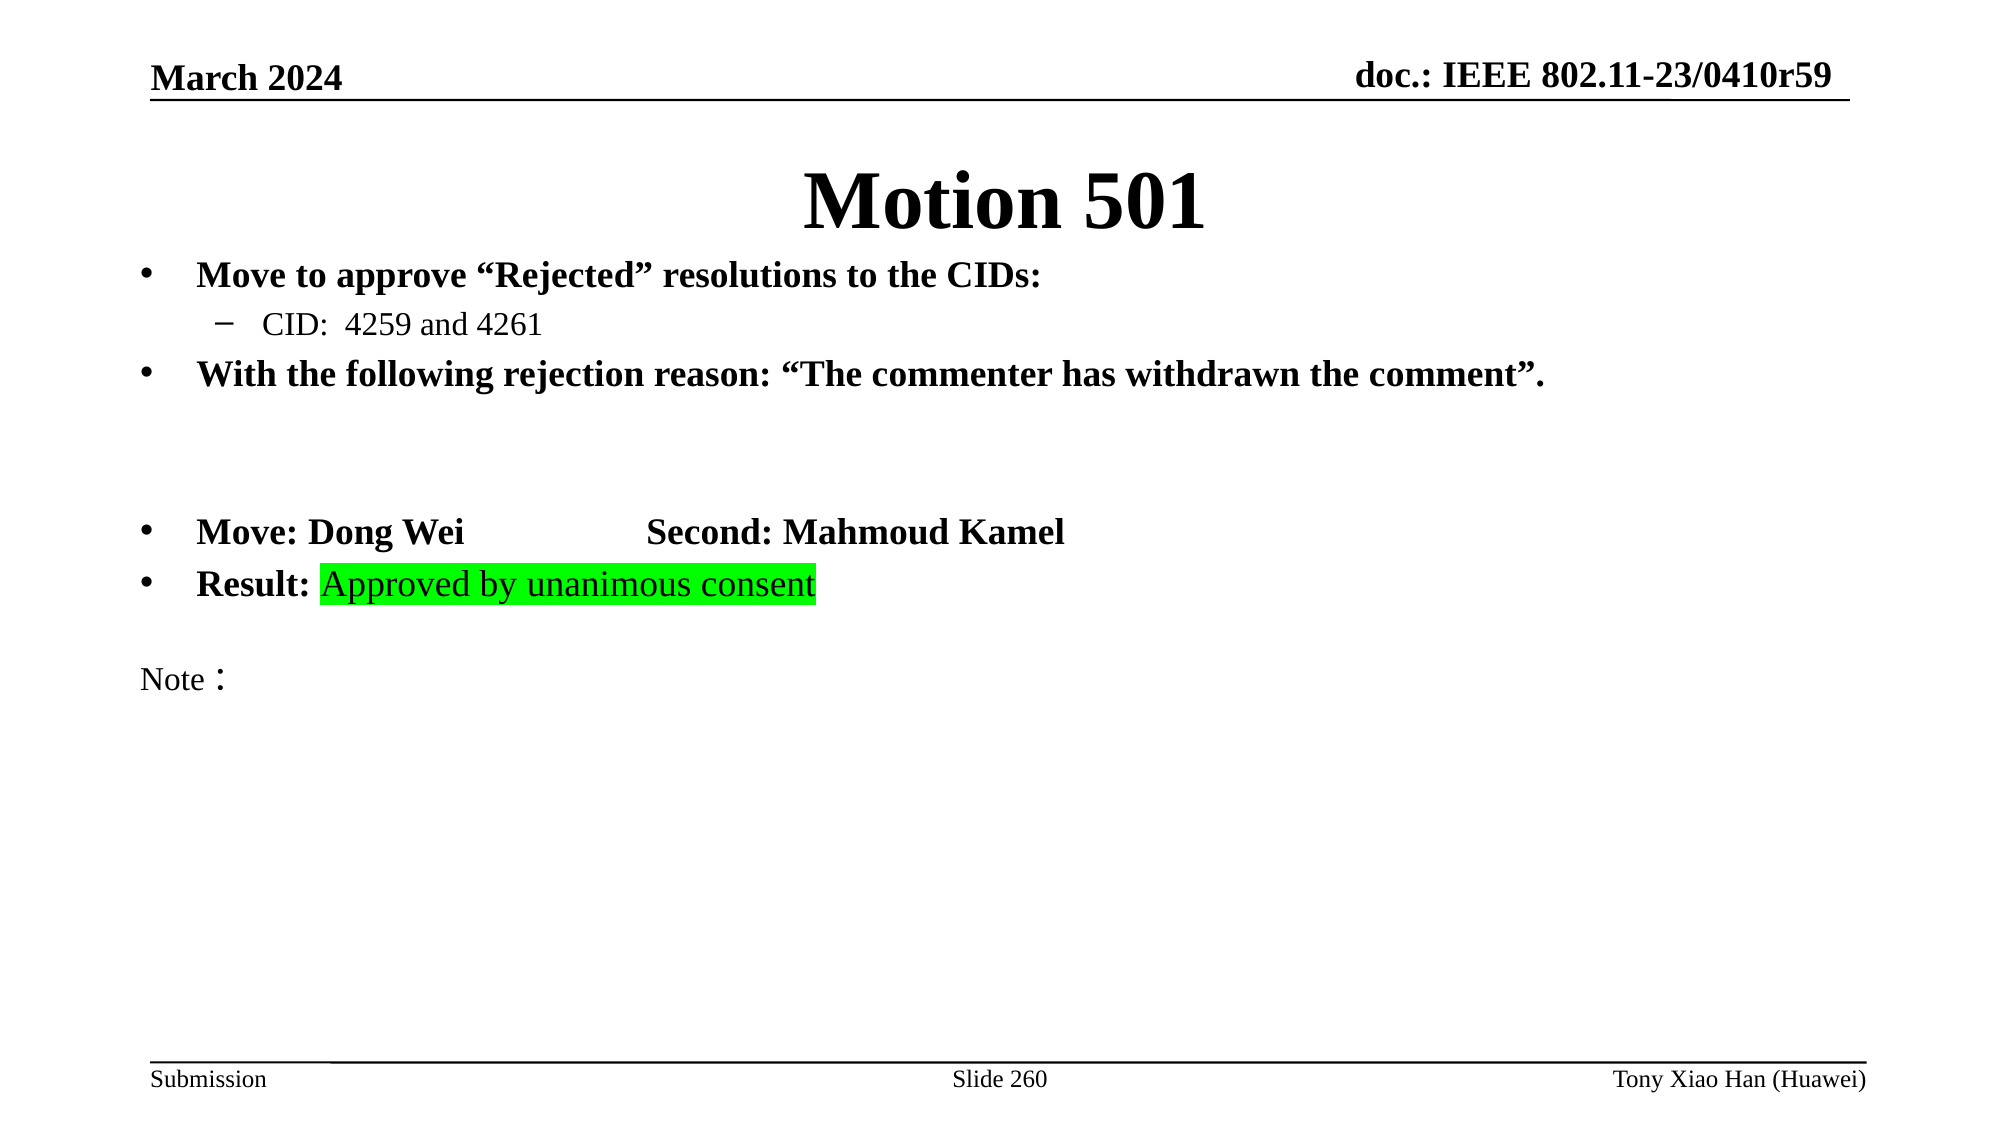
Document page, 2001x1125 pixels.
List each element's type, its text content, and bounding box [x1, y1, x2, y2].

text_box Motion 501 [368, 137, 1644, 212]
text_box Move to approve “Rejected” resolutions to the CIDs: CID: 4259 and 4261 With the following rejection reason: “The commenter has withdrawn the comment”. Move: Dong Wei Second: Mahmoud Kamel Result: Approved by unanimous consent Note： [125, 212, 1888, 900]
